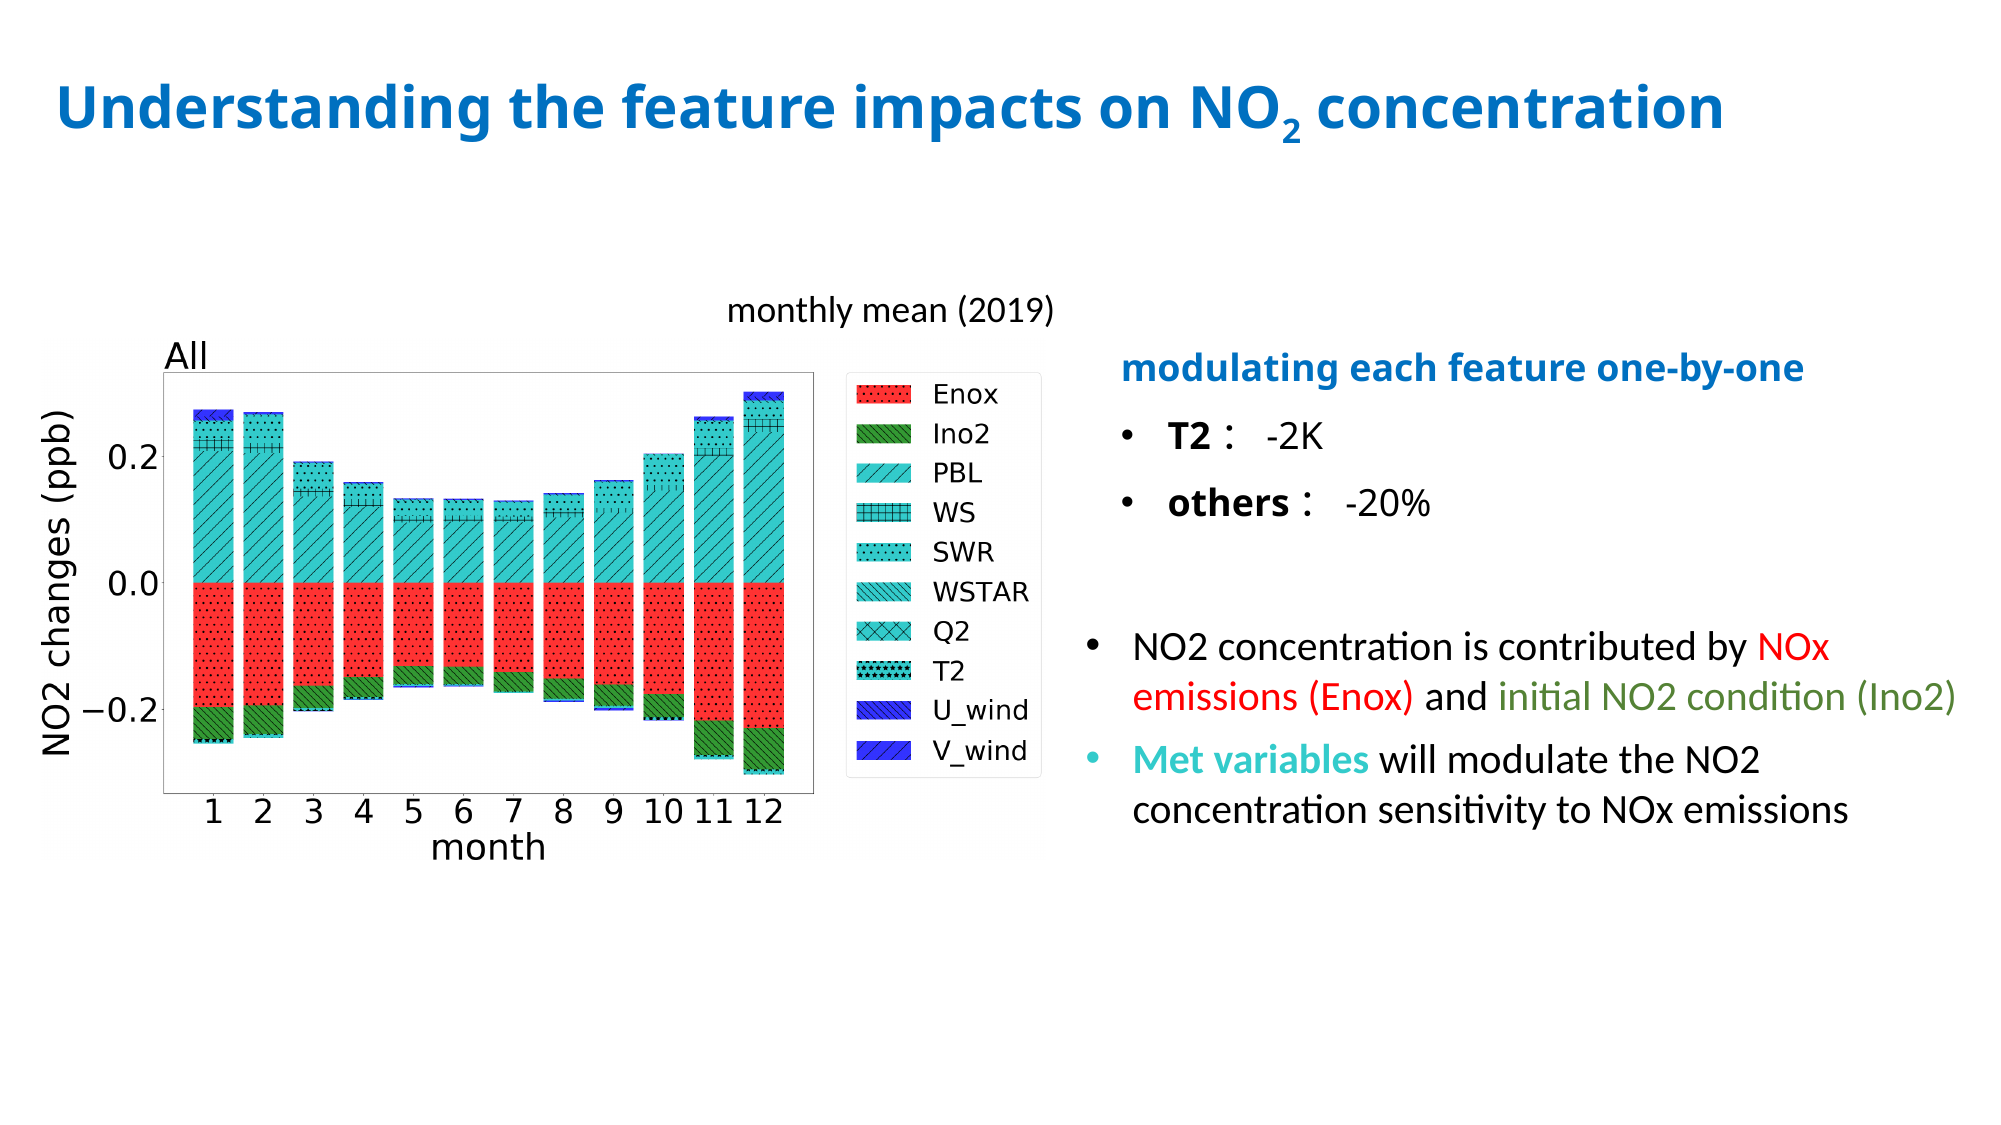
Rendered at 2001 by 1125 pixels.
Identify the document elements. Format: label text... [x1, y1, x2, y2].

text_box modulating each feature one-by-one T2：-2K others：-20% [1106, 314, 1991, 532]
picture [41, 338, 1047, 860]
text_box NO2 concentration is contributed by NOx emissions (Enox) and initial NO2 condition (Ino2) Met variables will modulate the NO2 concentration sensitivity to NOx emissions [1070, 611, 1981, 840]
text_box Understanding the feature impacts on NO2 concentration [41, 62, 1888, 158]
text_box monthly mean (2019) [711, 277, 1071, 338]
